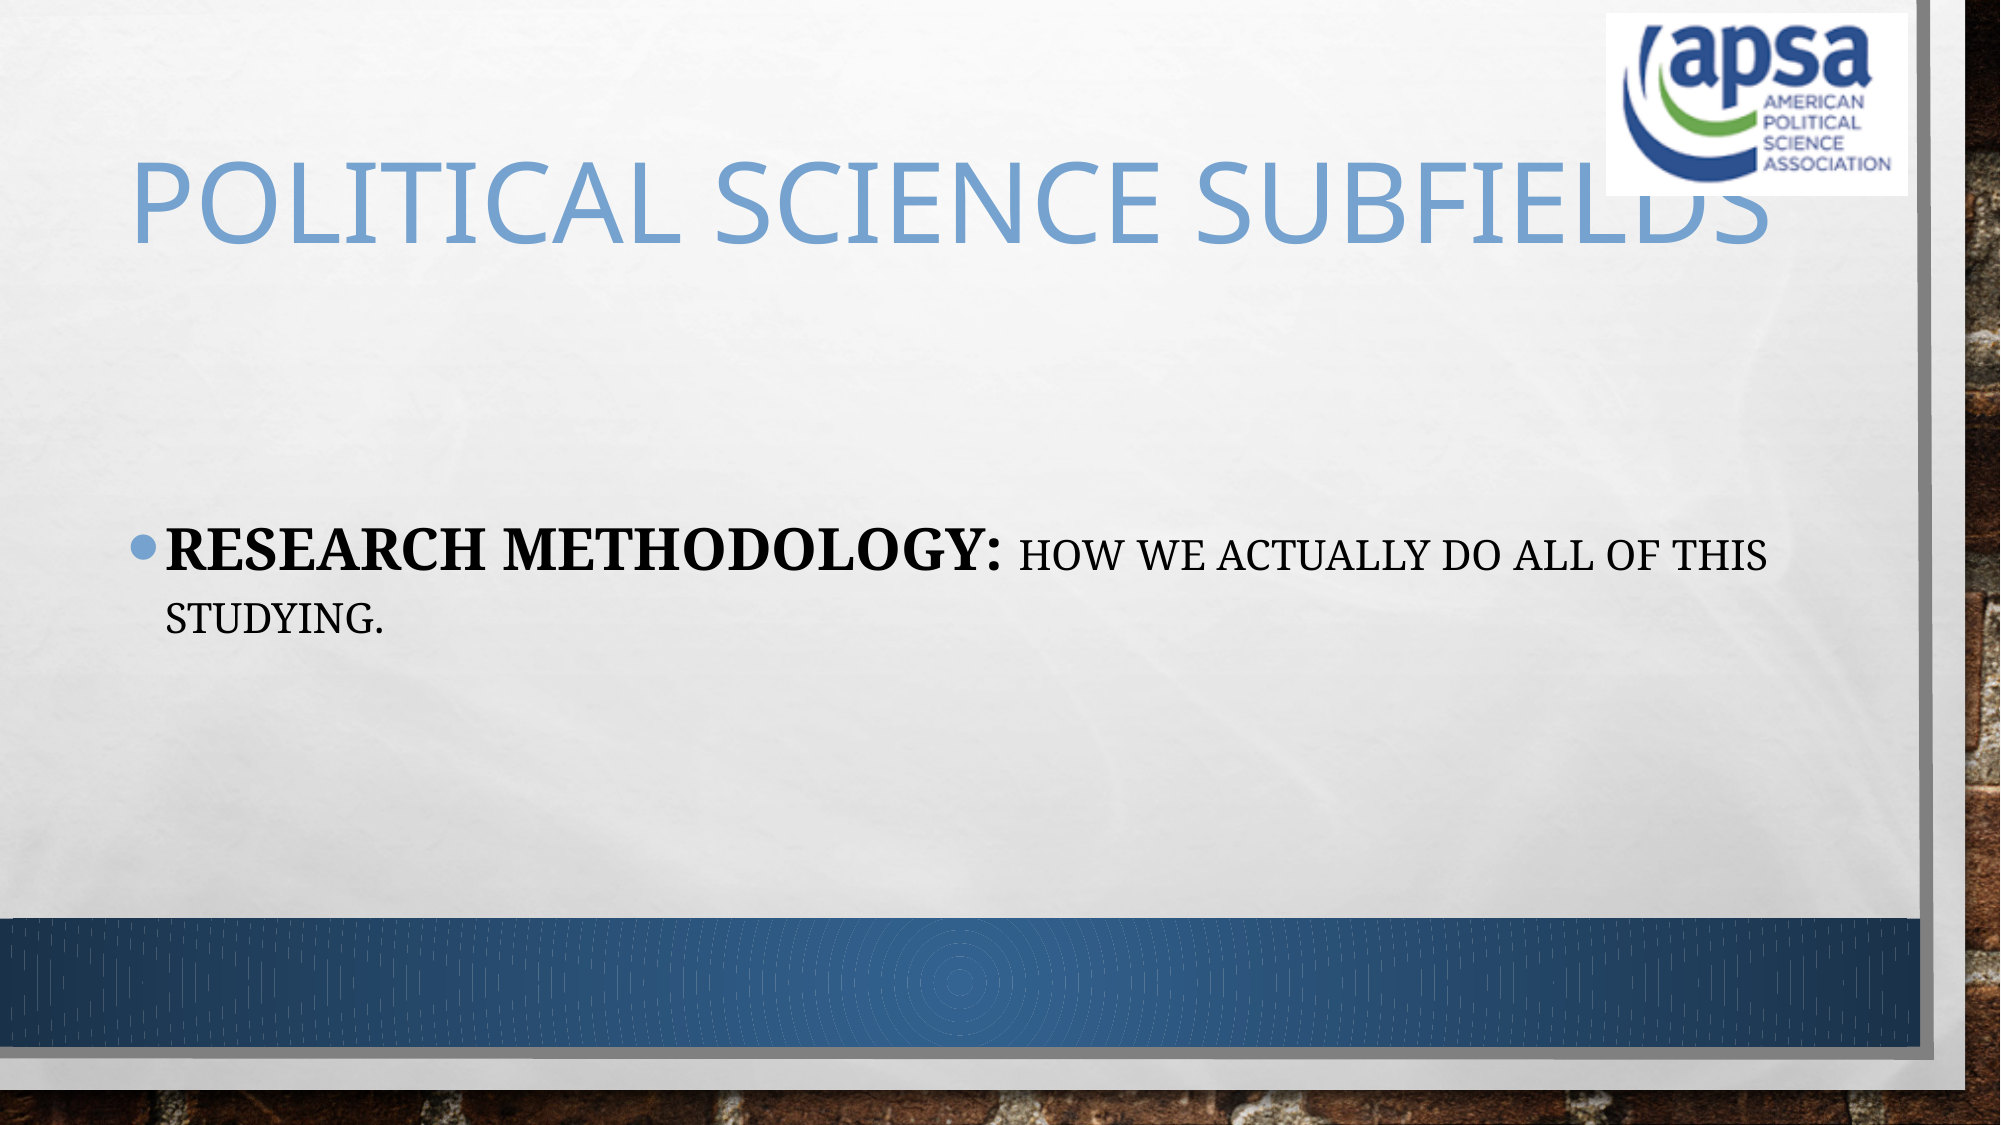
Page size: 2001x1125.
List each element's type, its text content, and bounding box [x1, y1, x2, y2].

picture [0, 0, 2000, 1125]
picture [1606, 13, 1908, 196]
title political science subfields [112, 112, 1818, 302]
list Research methodology: How we actually do all of this studying. [112, 338, 1818, 882]
